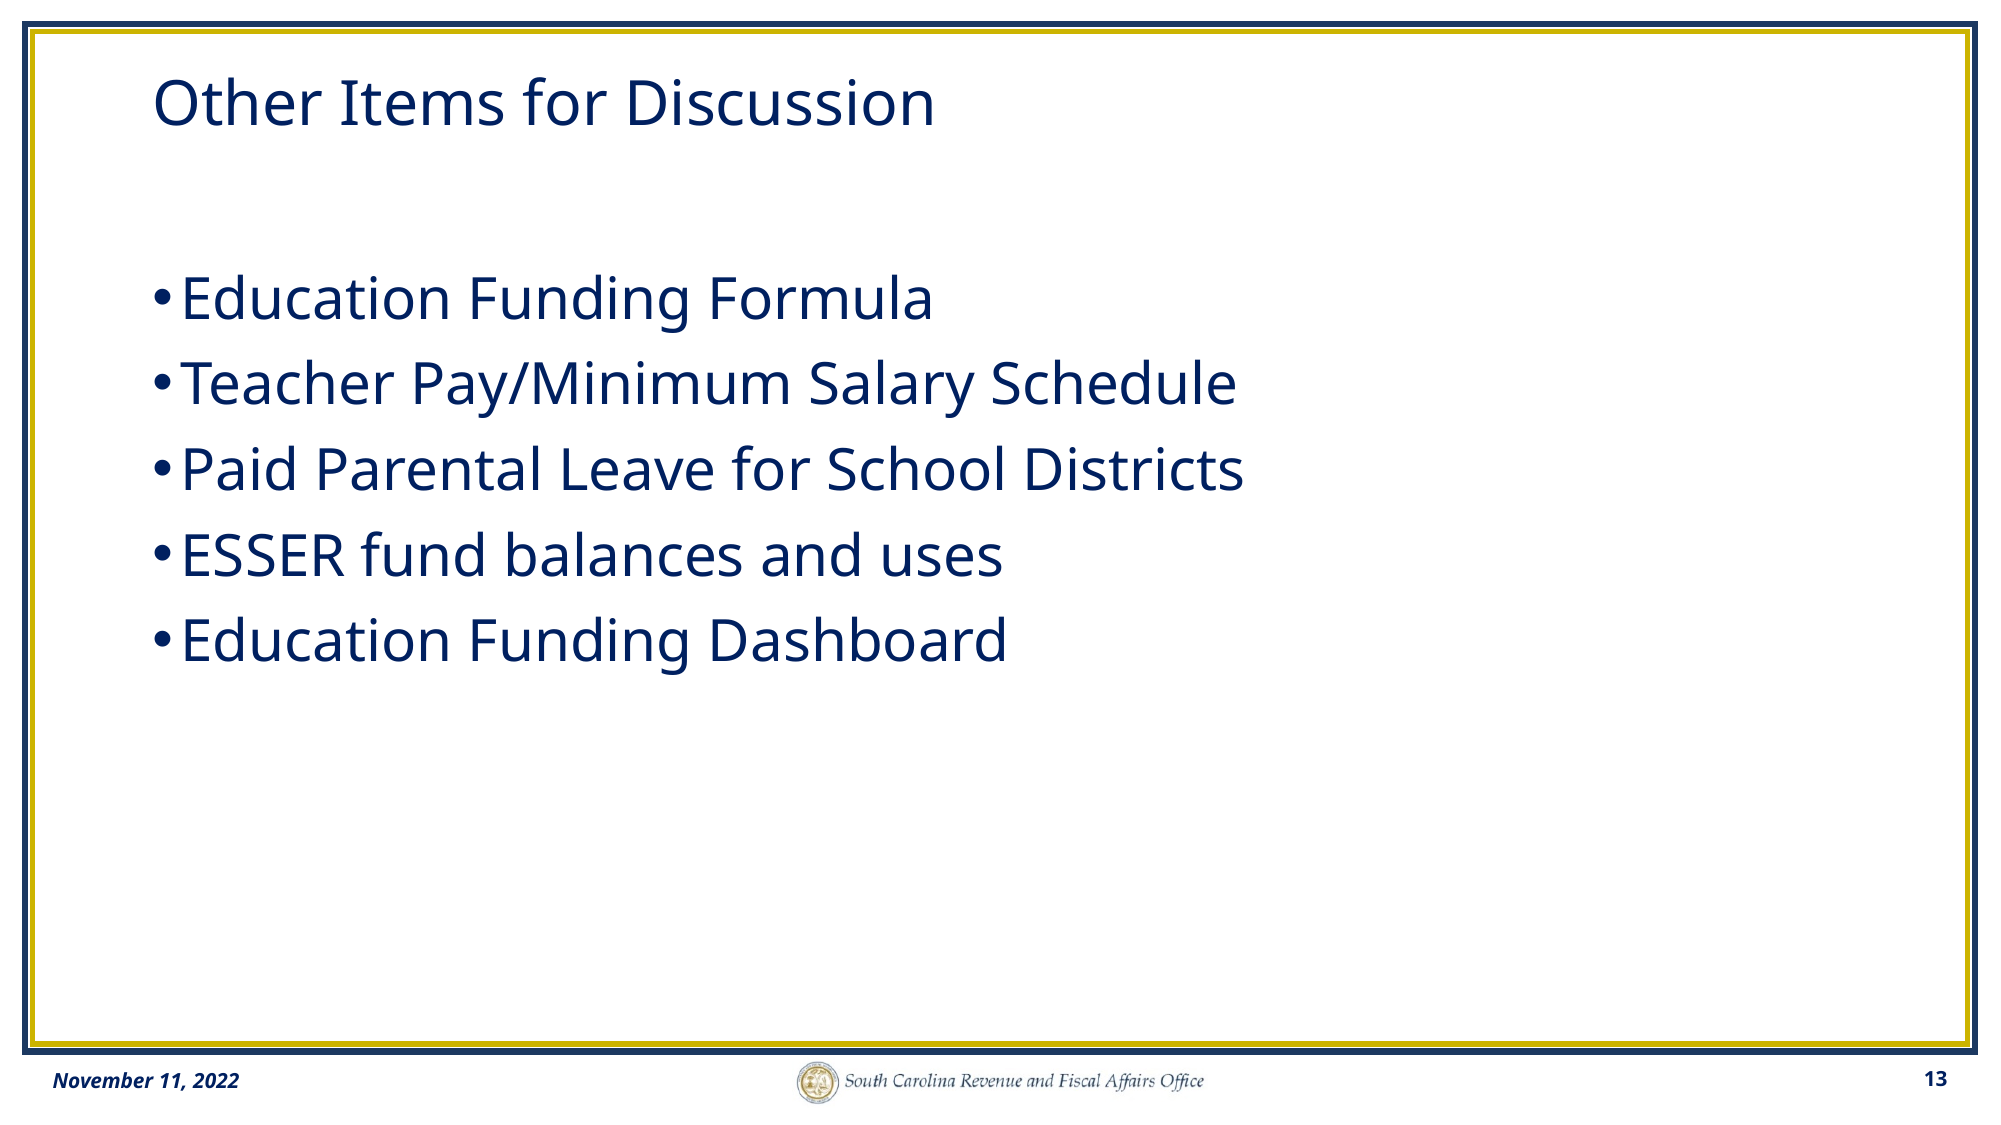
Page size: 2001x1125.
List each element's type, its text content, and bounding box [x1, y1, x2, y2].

title Other Items for Discussion [137, 59, 1863, 225]
list Education Funding Formula Teacher Pay/Minimum Salary Schedule Paid Parental Leave for School Districts ESSER fund balances and uses Education Funding Dashboard [137, 253, 1863, 1014]
slide_number 13 [1512, 1049, 1963, 1110]
picture [792, 1057, 1208, 1108]
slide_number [37, 1050, 488, 1110]
